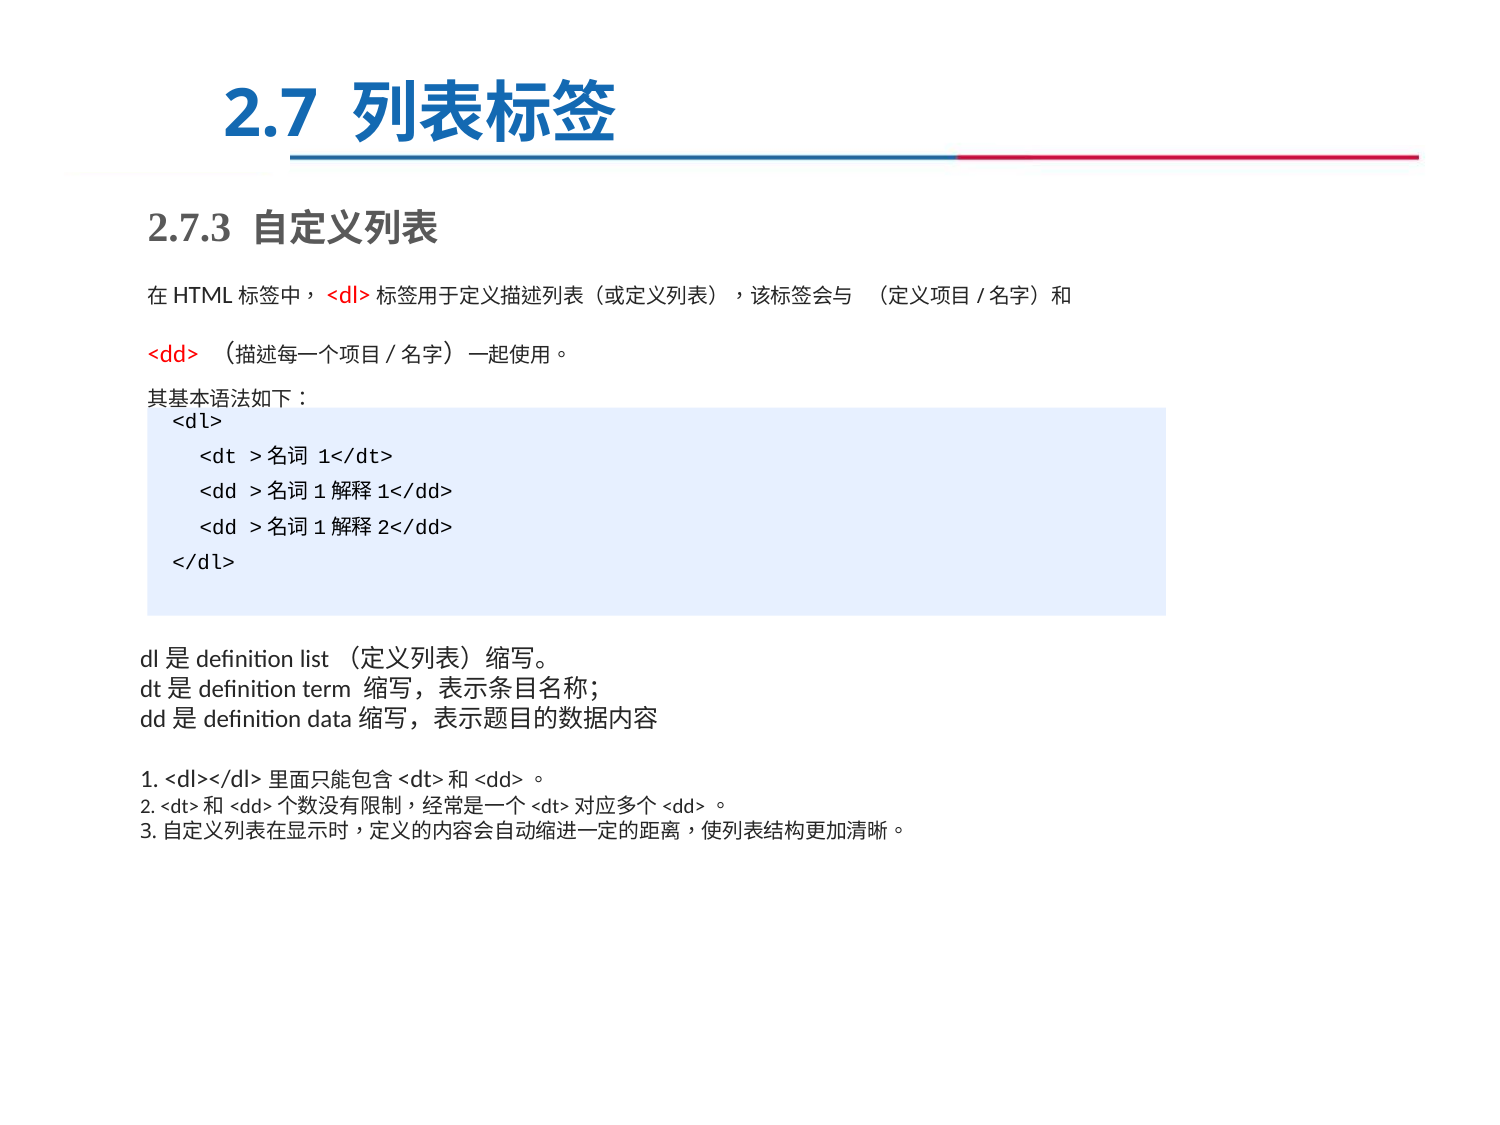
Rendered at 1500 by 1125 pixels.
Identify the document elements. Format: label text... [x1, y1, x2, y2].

text_box dl是definition list（定义列表）缩写。 dt是definition term 缩写，表示条目名称； dd是definition data缩写，表示题目的数据内容 1. <dl></dl>里面只能包含<dt>和<dd>。 2. <dt>和<dd>个数没有限制，经常是一个<dt>对应多个<dd>。 3.自定义列表在显示时，定义的内容会自动缩进一定的距离，使列表结构更加清晰。 [140, 642, 1159, 851]
text_box 2.7.3 自定义列表 在HTML标签中，<dl>标签用于定义描述列表（或定义列表），该标签会与 （定义项目/名字）和 <dd> （描述每一个项目/名字）一起使用。 其基本语法如下： [147, 199, 1166, 407]
text_box 2.7 列表标签 [208, 62, 959, 158]
text_box <dl> <dt >名词 1</dt> <dd >名词1解释1</dd> <dd >名词1解释2</dd> </dl> [147, 407, 1166, 616]
picture [0, 0, 1500, 876]
